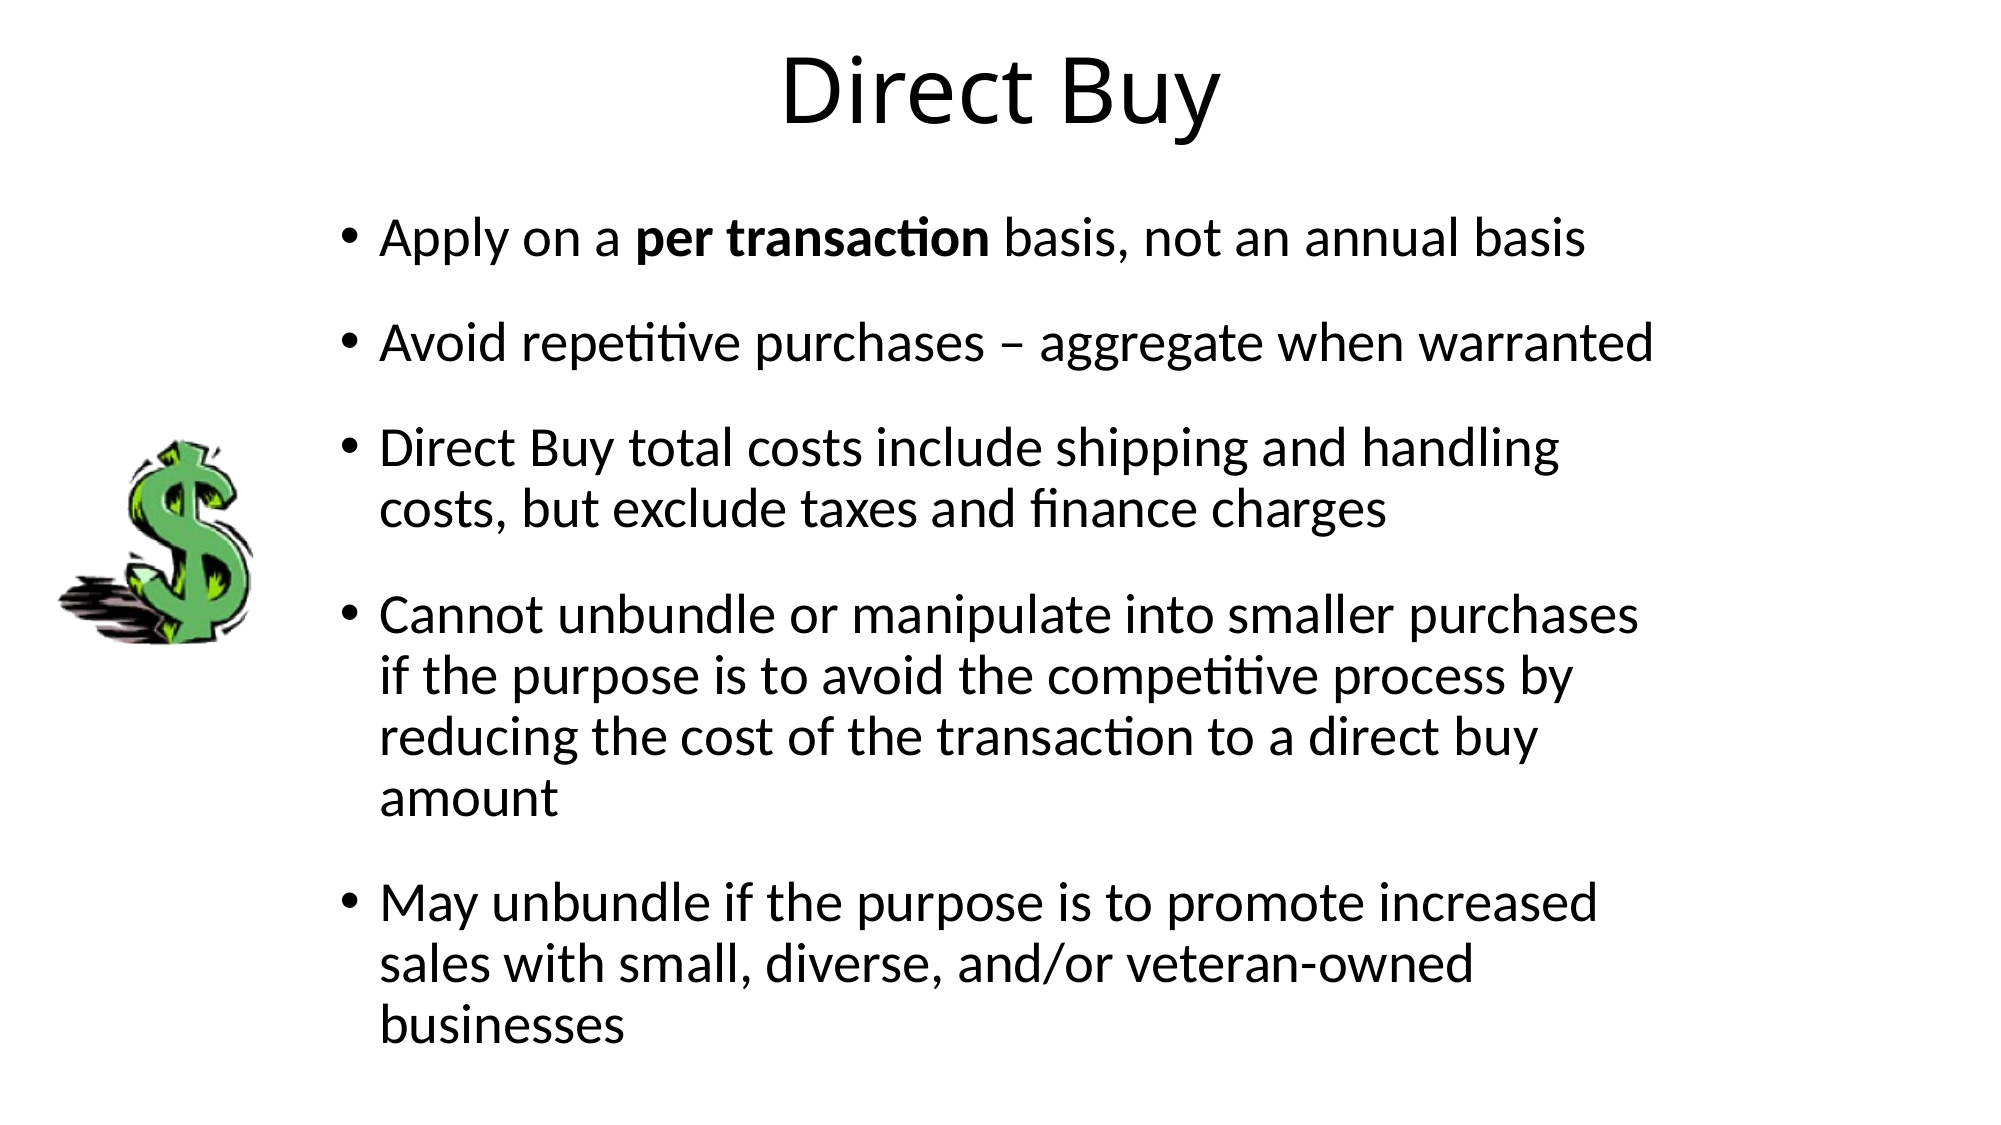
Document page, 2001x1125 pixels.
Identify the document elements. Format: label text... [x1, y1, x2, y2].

picture [0, 419, 313, 666]
title Direct Buy [137, 17, 1863, 171]
list Apply on a per transaction basis, not an annual basis Avoid repetitive purchases – aggregate when warranted Direct Buy total costs include shipping and handling costs, but exclude taxes and finance charges Cannot unbundle or manipulate into smaller purchases if the purpose is to avoid the competitive process by reducing the cost of the transaction to a direct buy amount May unbundle if the purpose is to promote increased sales with small, diverse, and/or veteran-owned businesses [324, 200, 1675, 1075]
